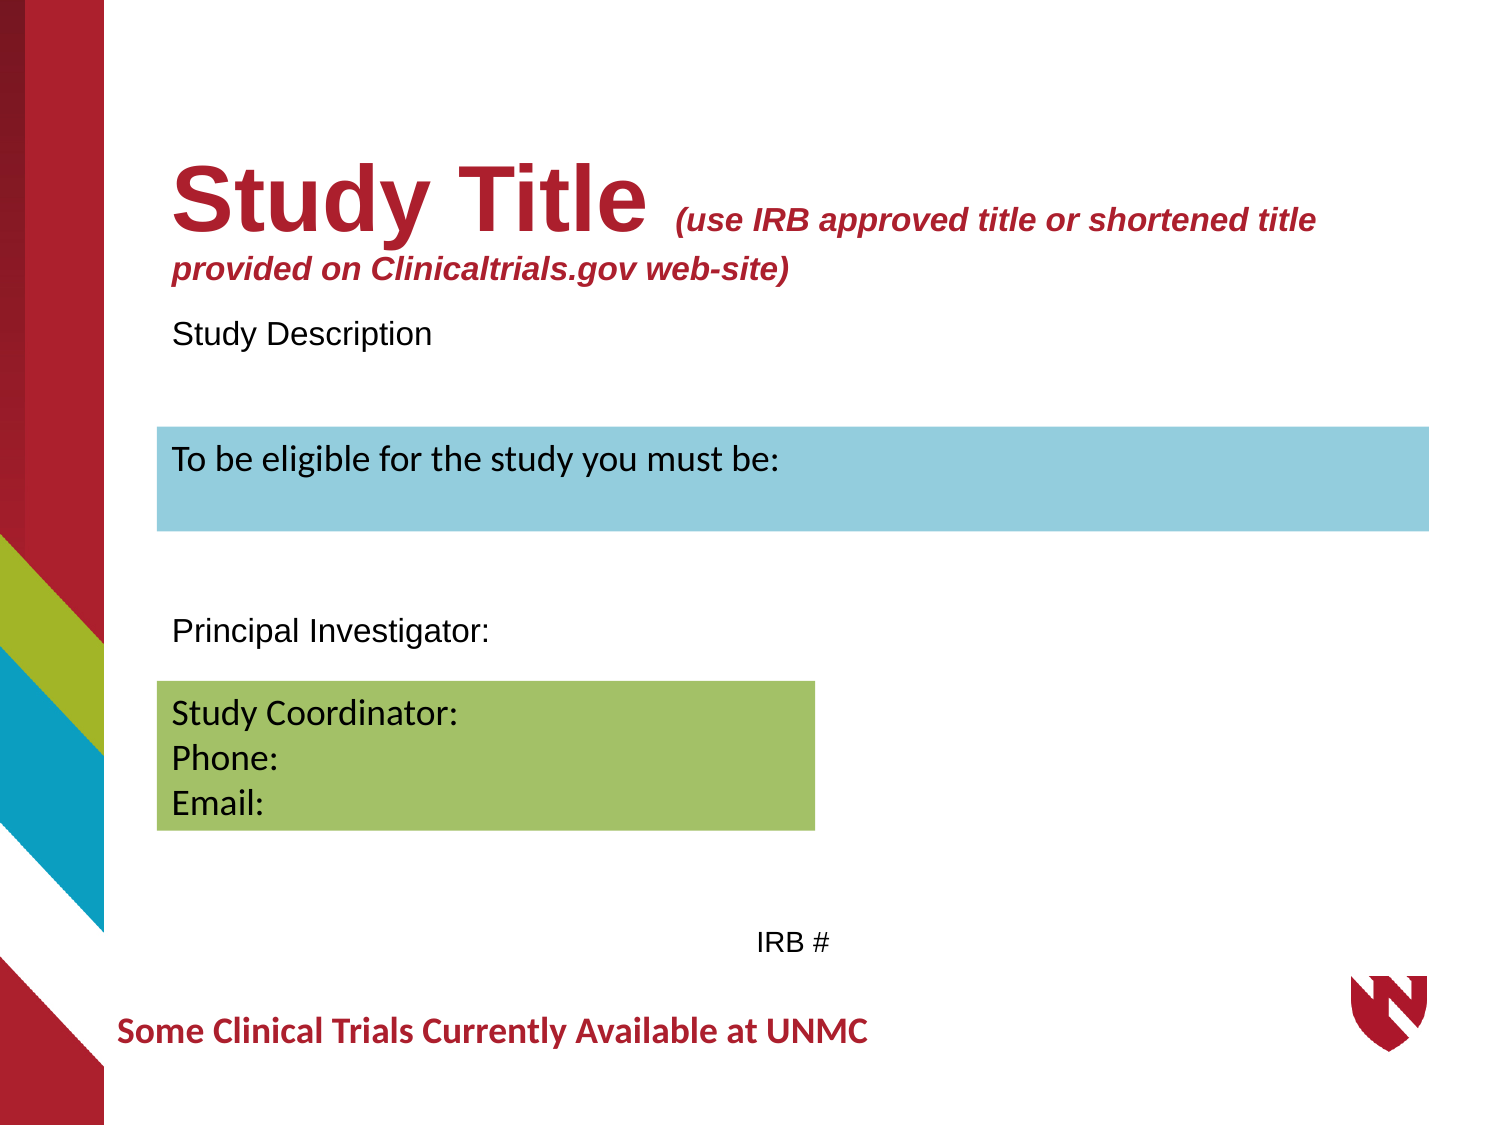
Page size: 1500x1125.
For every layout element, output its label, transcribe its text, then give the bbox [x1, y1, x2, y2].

picture [0, 0, 1500, 1125]
text_box To be eligible for the study you must be: [156, 426, 1429, 532]
text_box Study Coordinator: Phone: Email: [156, 680, 816, 831]
text_box Some Clinical Trials Currently Available at UNMC [112, 1008, 1336, 1051]
list Study Description : Principal Investigator: IRB # [156, 308, 1429, 426]
title Study Title (use IRB approved title or shortened title provided on Clinicaltrials.gov web-site) [156, 64, 1405, 288]
list Study Description : Principal Investigator: IRB # [156, 532, 1429, 999]
